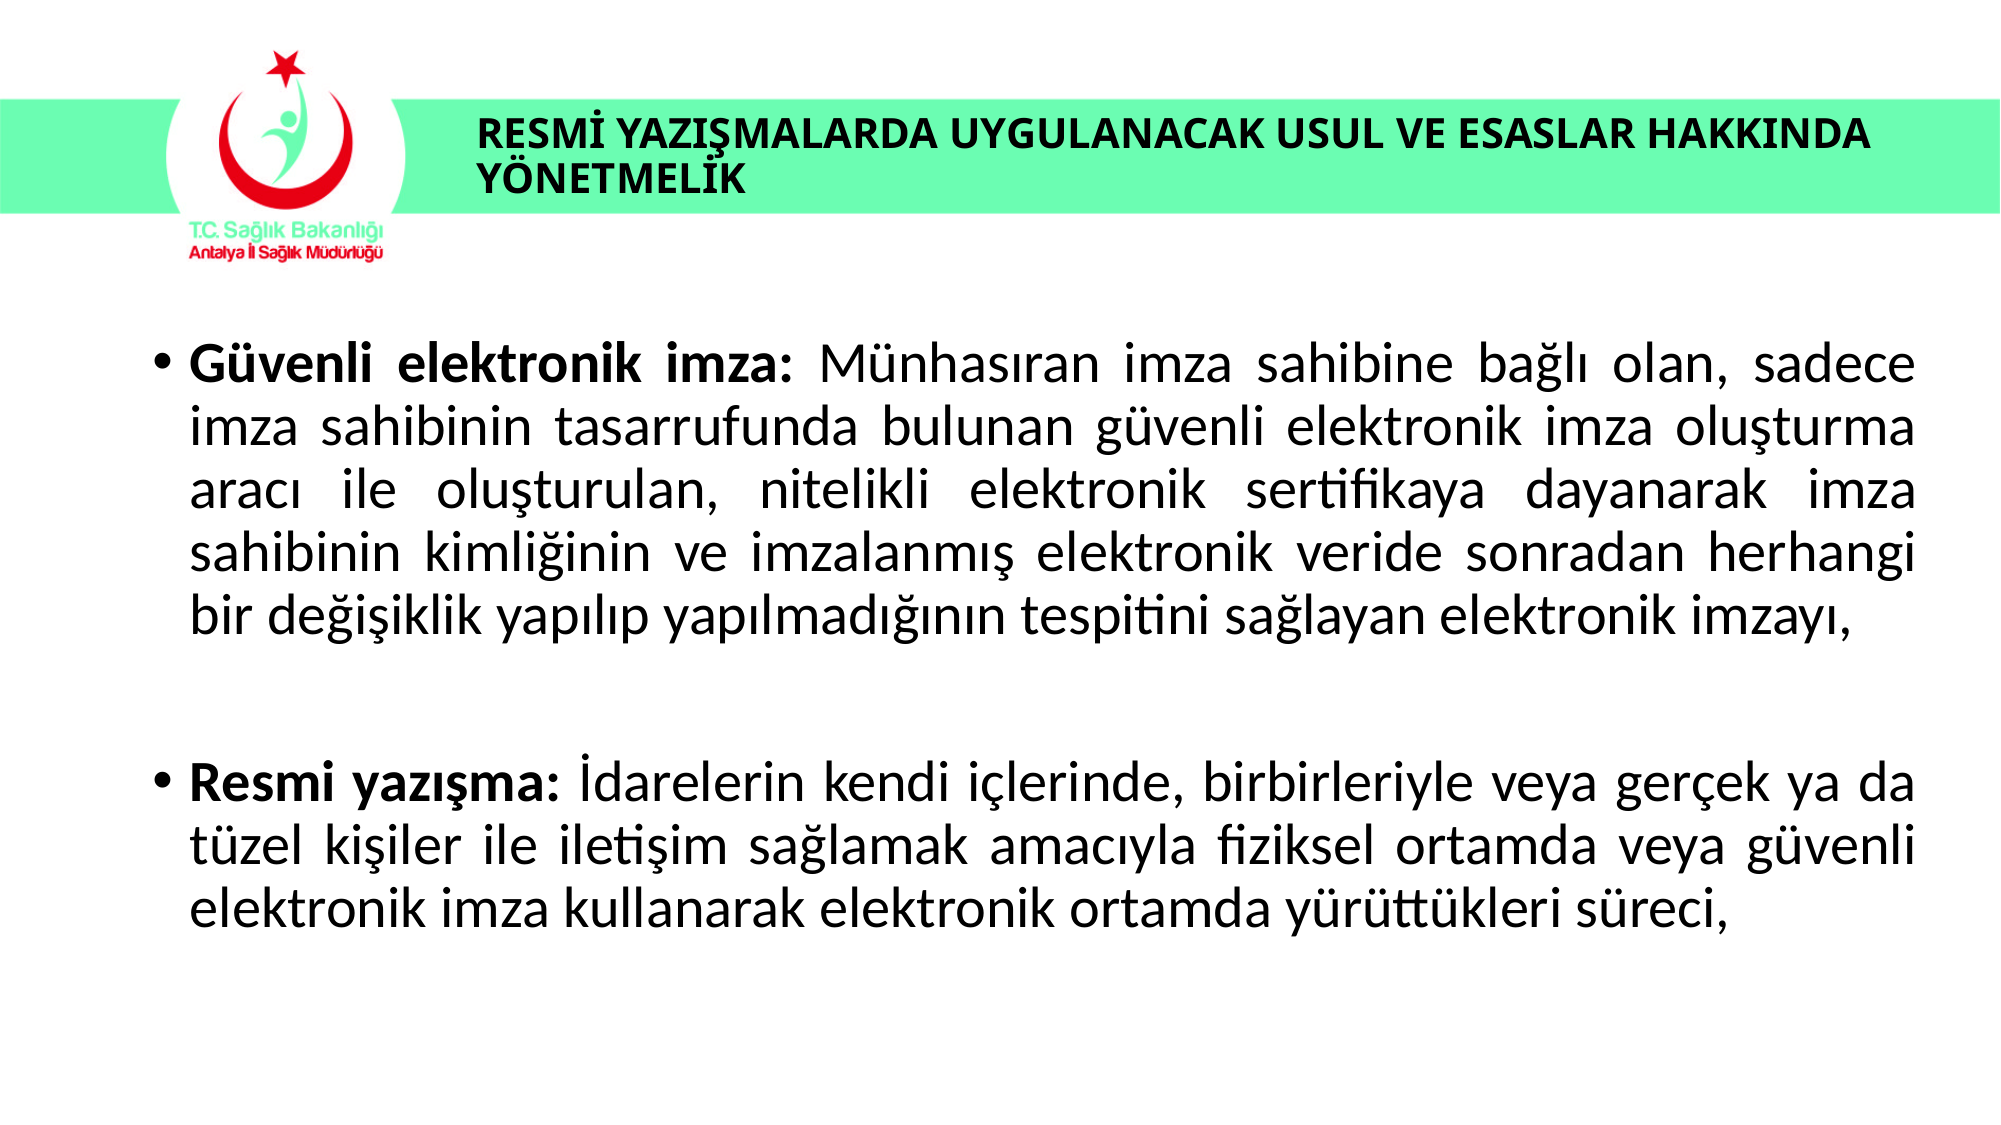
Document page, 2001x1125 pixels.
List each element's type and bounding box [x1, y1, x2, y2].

list [0, 0, 2000, 1125]
